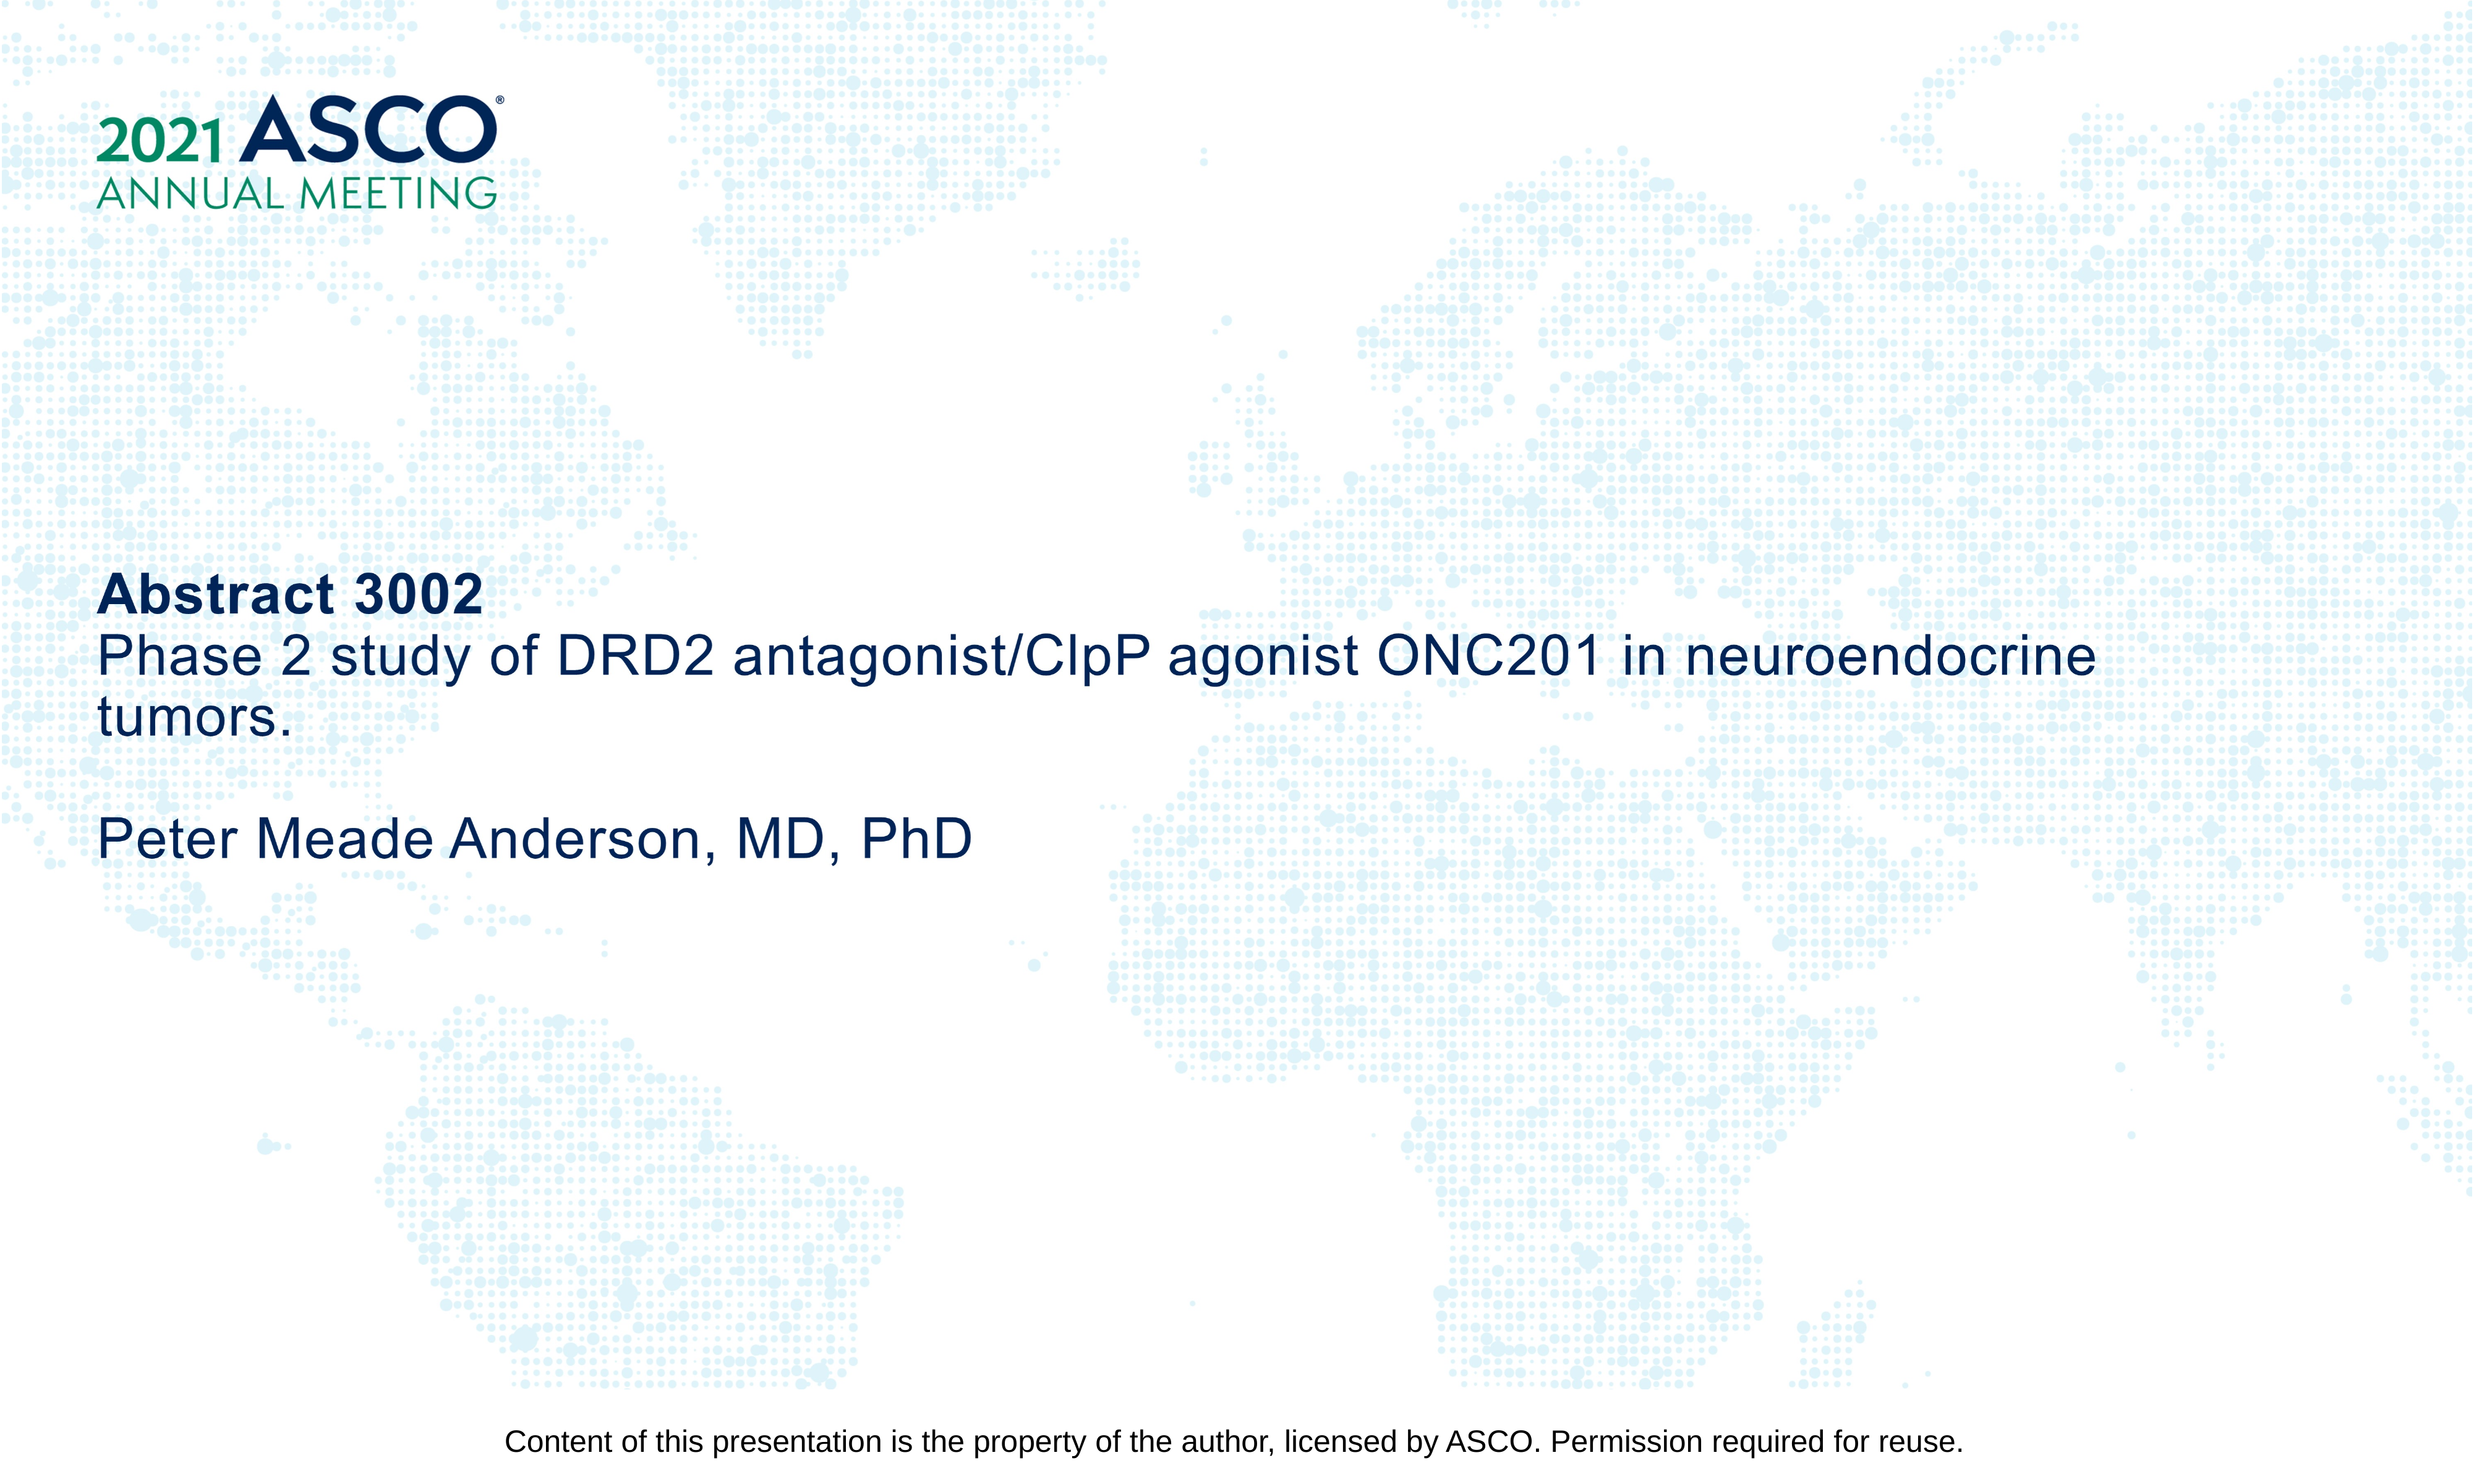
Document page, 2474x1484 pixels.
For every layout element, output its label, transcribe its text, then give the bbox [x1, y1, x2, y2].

picture [2, 0, 2472, 1389]
text_box Content of this presentation is the property of the author, licensed by ASCO. Permission required for reuse. [0, 1399, 2474, 1477]
